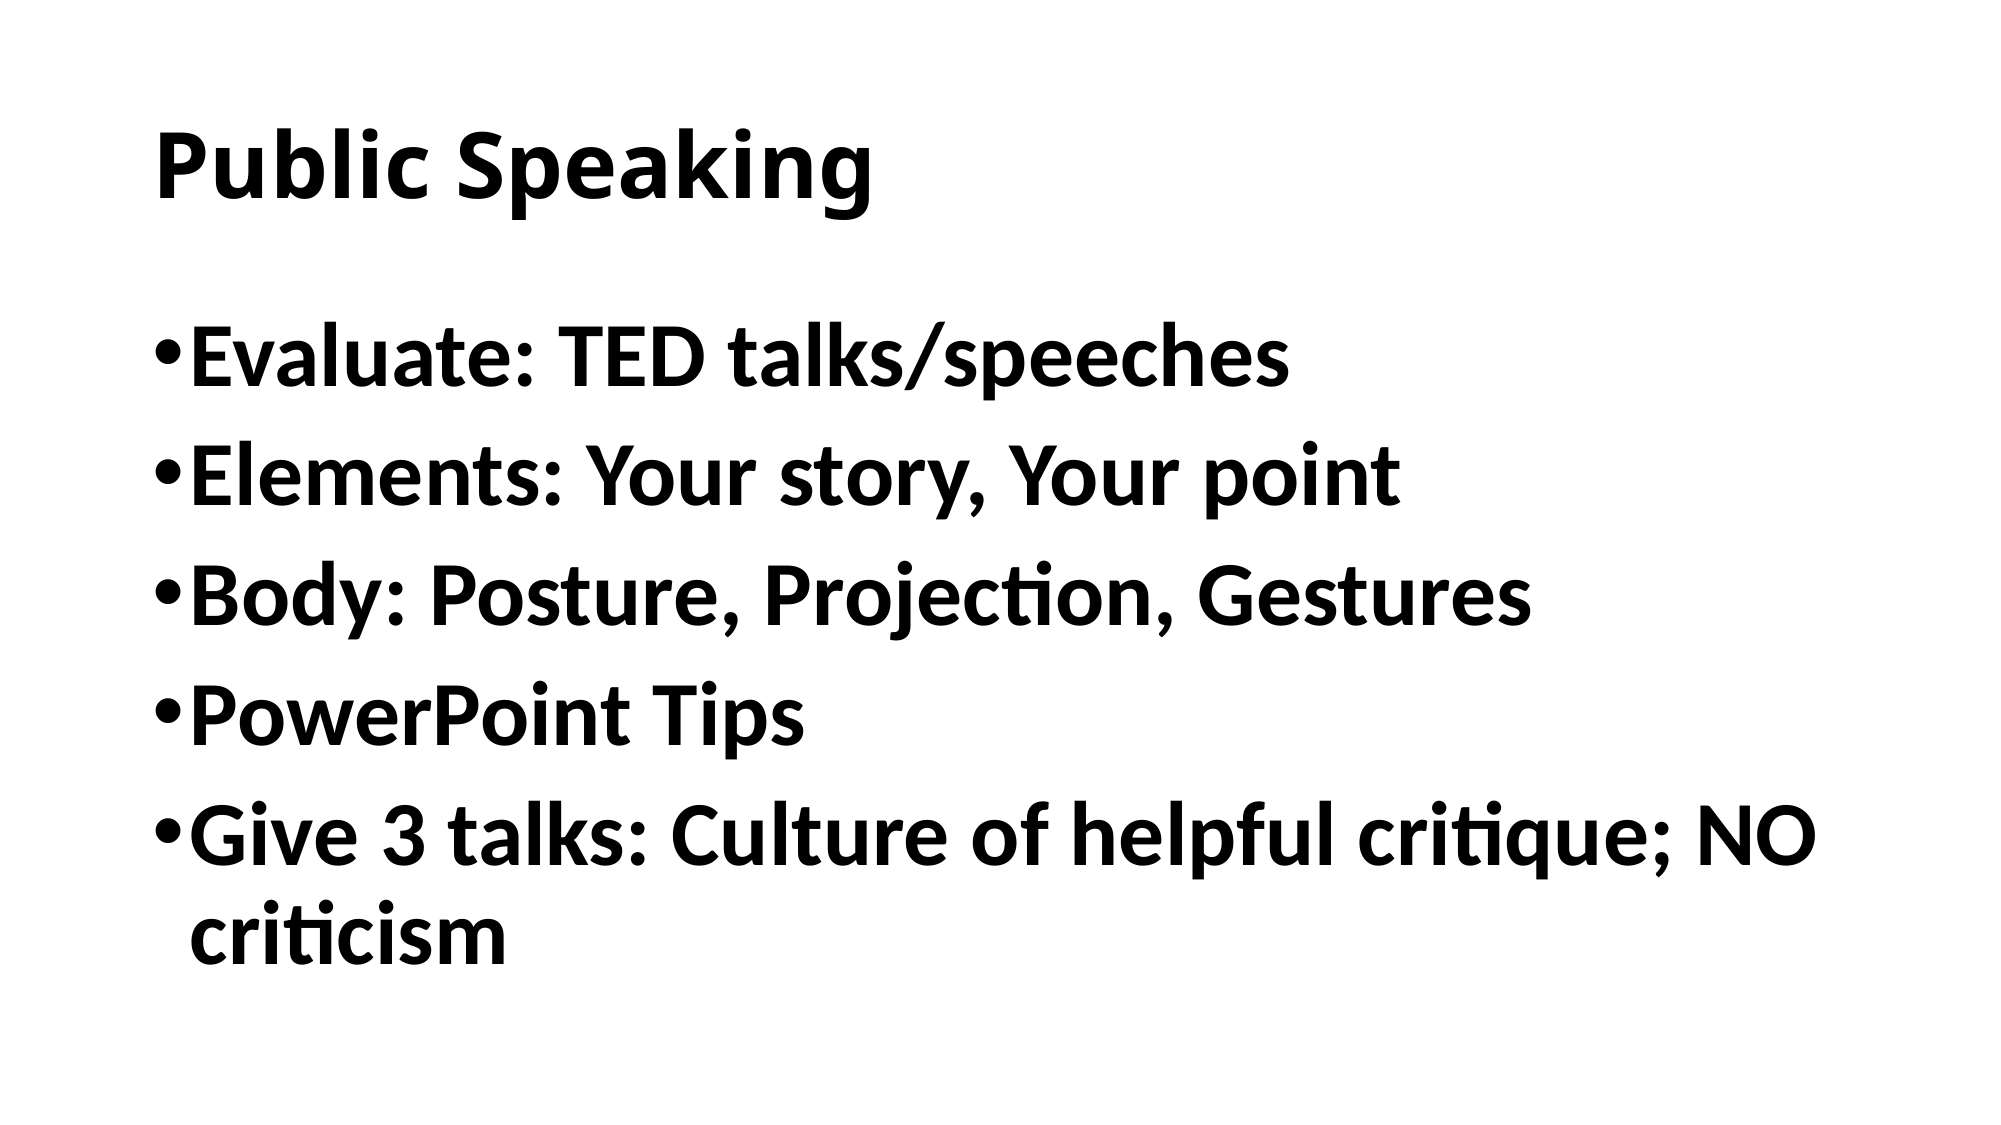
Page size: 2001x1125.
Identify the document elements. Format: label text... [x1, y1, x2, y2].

list Evaluate: TED talks/speeches Elements: Your story, Your point Body: Posture, Projection, Gestures PowerPoint Tips Give 3 talks: Culture of helpful critique; NO criticism [137, 299, 1863, 1014]
title Public Speaking [137, 59, 1863, 278]
